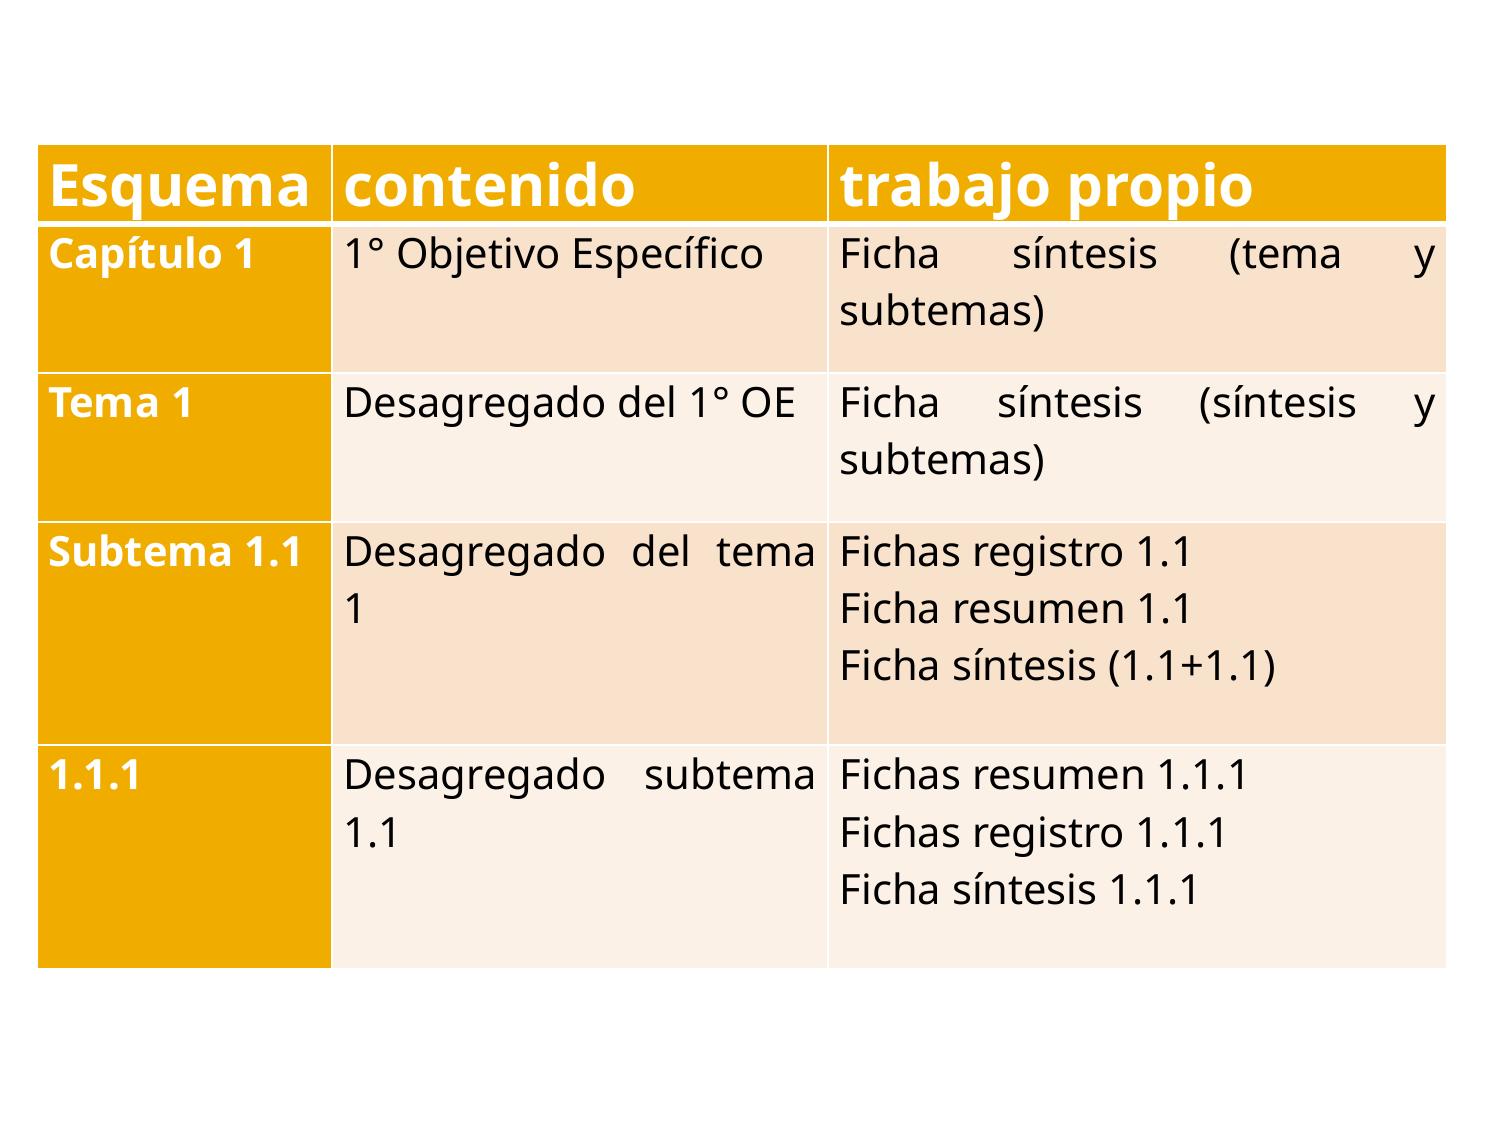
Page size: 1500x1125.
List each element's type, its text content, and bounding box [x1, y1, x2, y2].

table_header trabajo propio [829, 145, 1446, 221]
table_cell Subtema 1.1 [38, 523, 331, 744]
table_cell Desagregado del 1° OE [333, 374, 827, 521]
table_cell Desagregado subtema 1.1 [333, 746, 827, 968]
table_cell Tema 1 [38, 374, 331, 521]
table_cell Desagregado del tema 1 [333, 523, 827, 744]
table_cell Ficha síntesis (tema y subtemas) [829, 227, 1446, 372]
table_cell Ficha síntesis (síntesis y subtemas) [829, 374, 1446, 521]
table_header contenido [333, 145, 827, 221]
table_header Esquema [38, 145, 331, 221]
table_cell Fichas resumen 1.1.1 Fichas registro 1.1.1 Ficha síntesis 1.1.1 [829, 746, 1446, 968]
table_cell 1.1.1 [38, 746, 331, 968]
table_cell Capítulo 1 [38, 227, 331, 372]
table_cell 1° Objetivo Específico [333, 227, 827, 372]
table_cell Fichas registro 1.1 Ficha resumen 1.1 Ficha síntesis (1.1+1.1) [829, 523, 1446, 744]
